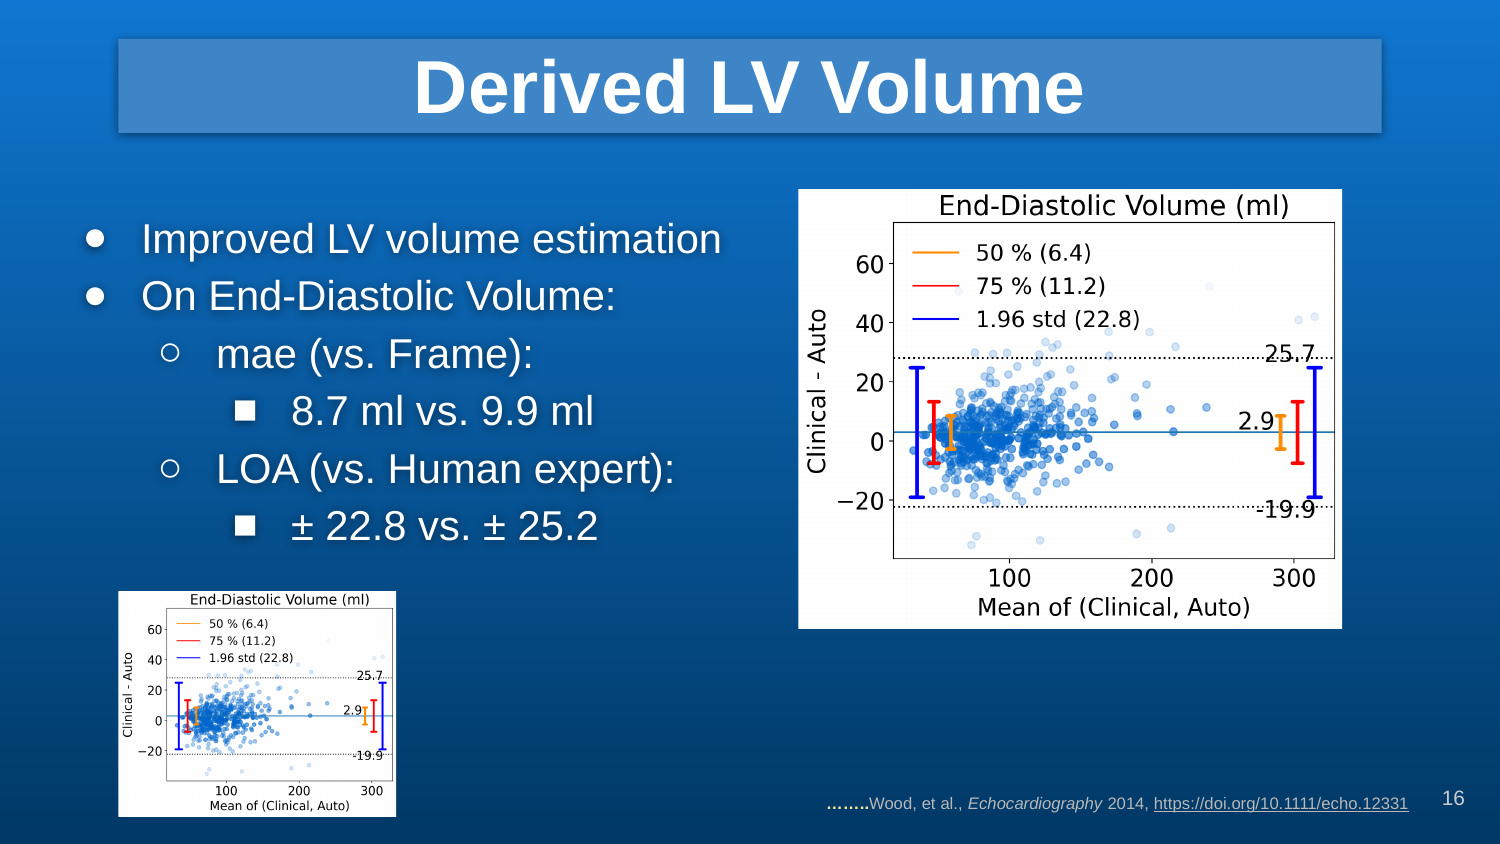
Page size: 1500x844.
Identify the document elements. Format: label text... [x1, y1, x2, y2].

title Derived LV Volume [118, 38, 1382, 133]
slide_number 16 [1389, 764, 1480, 830]
picture [798, 188, 1343, 630]
picture [118, 591, 397, 817]
text_box ……..Wood, et al., Echocardiography 2014, https://doi.org/10.1111/echo.12331 [716, 778, 1424, 817]
list Improved LV volume estimation On End-Diastolic Volume: mae (vs. Frame): 8.7 ml vs. 9.9 ml LOA (vs. Human expert): ± 22.8 vs. ± 25.2 [51, 189, 1390, 750]
